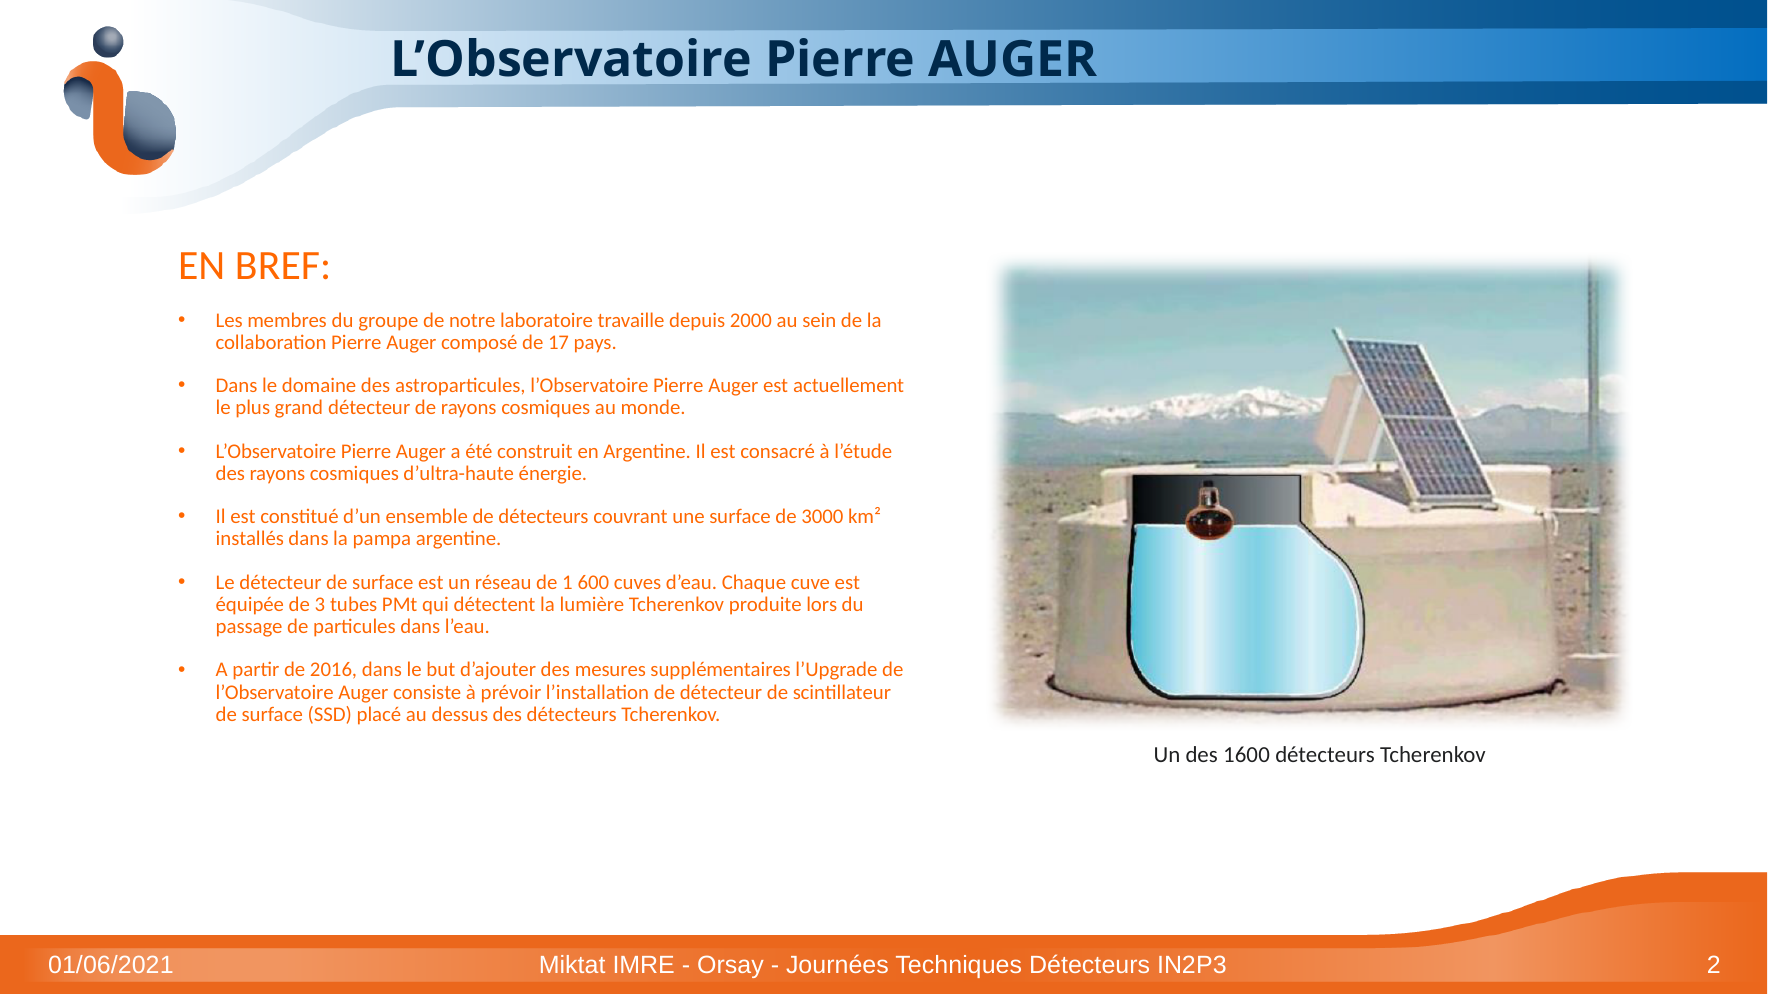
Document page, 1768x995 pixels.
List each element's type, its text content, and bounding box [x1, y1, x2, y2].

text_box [985, 251, 1633, 781]
footer Miktat IMRE - Orsay - Journées Techniques Détecteurs IN2P3 [481, 937, 1286, 991]
list EN BREF: Les membres du groupe de notre laboratoire travaille depuis 2000 au sein de la collaboration Pierre Auger composé de 17 pays. Dans le domaine des astroparticules, l’Observatoire Pierre Auger est actuellement le plus grand détecteur de rayons cosmiques au monde. L’Observatoire Pierre Auger a été construit en Argentine. Il est consacré à l’étude des rayons cosmiques d’ultra-haute énergie. Il est constitué d’un ensemble de détecteurs couvrant une surface de 3000 km² installés dans la pampa argentine. Le détecteur de surface est un réseau de 1 600 cuves d’eau. Chaque cuve est équipée de 3 tubes PMt qui détectent la lumière Tcherenkov produite lors du passage de particules dans l’eau. A partir de 2016, dans le but d’ajouter des mesures supplémentaires l’Upgrade de l’Observatoire Auger consiste à prévoir l’installation de détecteur de scintillateur de surface (SSD) placé au dessus des détecteurs Tcherenkov. [163, 235, 930, 827]
slide_number 2 [1338, 937, 1736, 991]
picture [0, 0, 1768, 994]
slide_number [33, 937, 429, 991]
title L’Observatoire Pierre AUGER [375, 24, 1309, 96]
